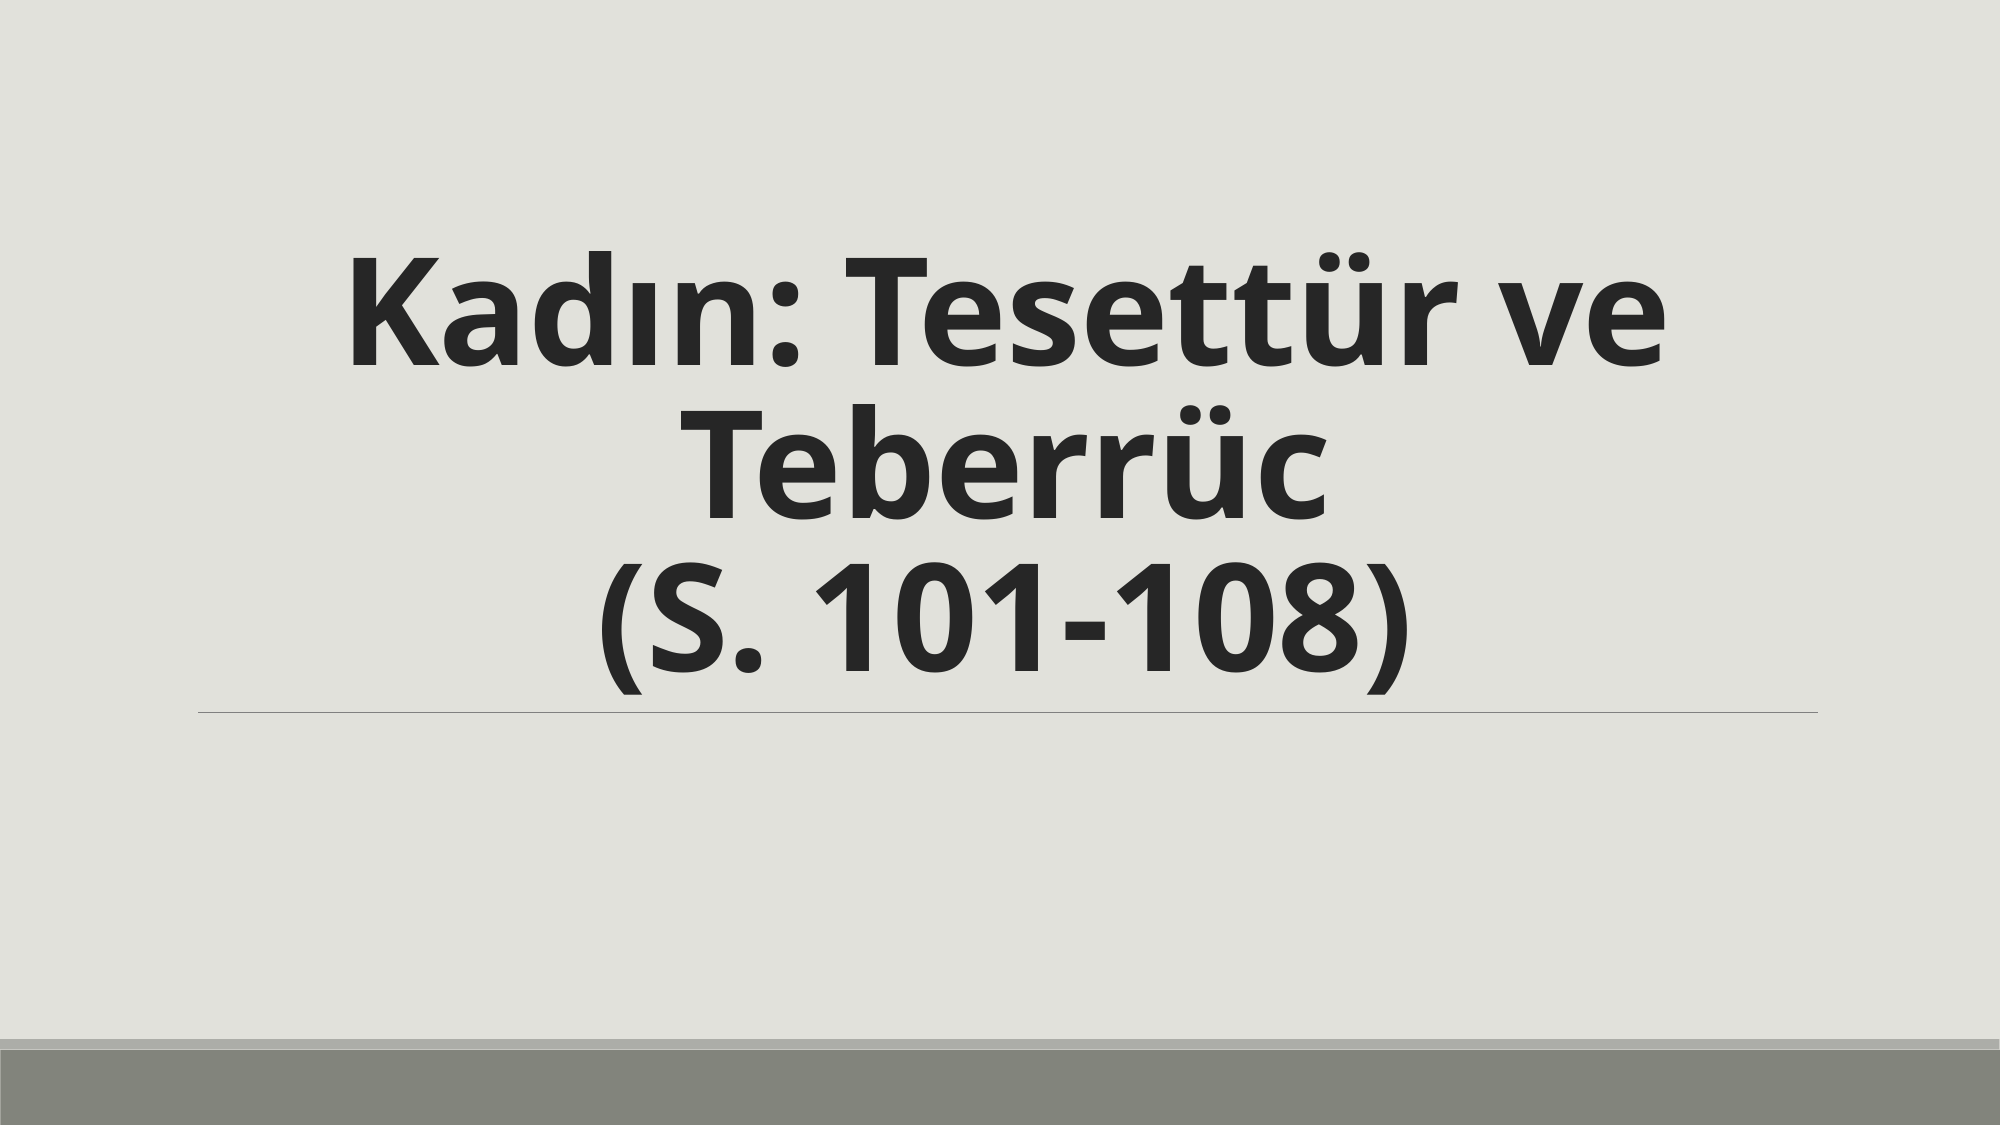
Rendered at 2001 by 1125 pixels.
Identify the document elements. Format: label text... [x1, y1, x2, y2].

title Kadın: Tesettür ve Teberrüc (S. 101-108) [180, 124, 1830, 710]
